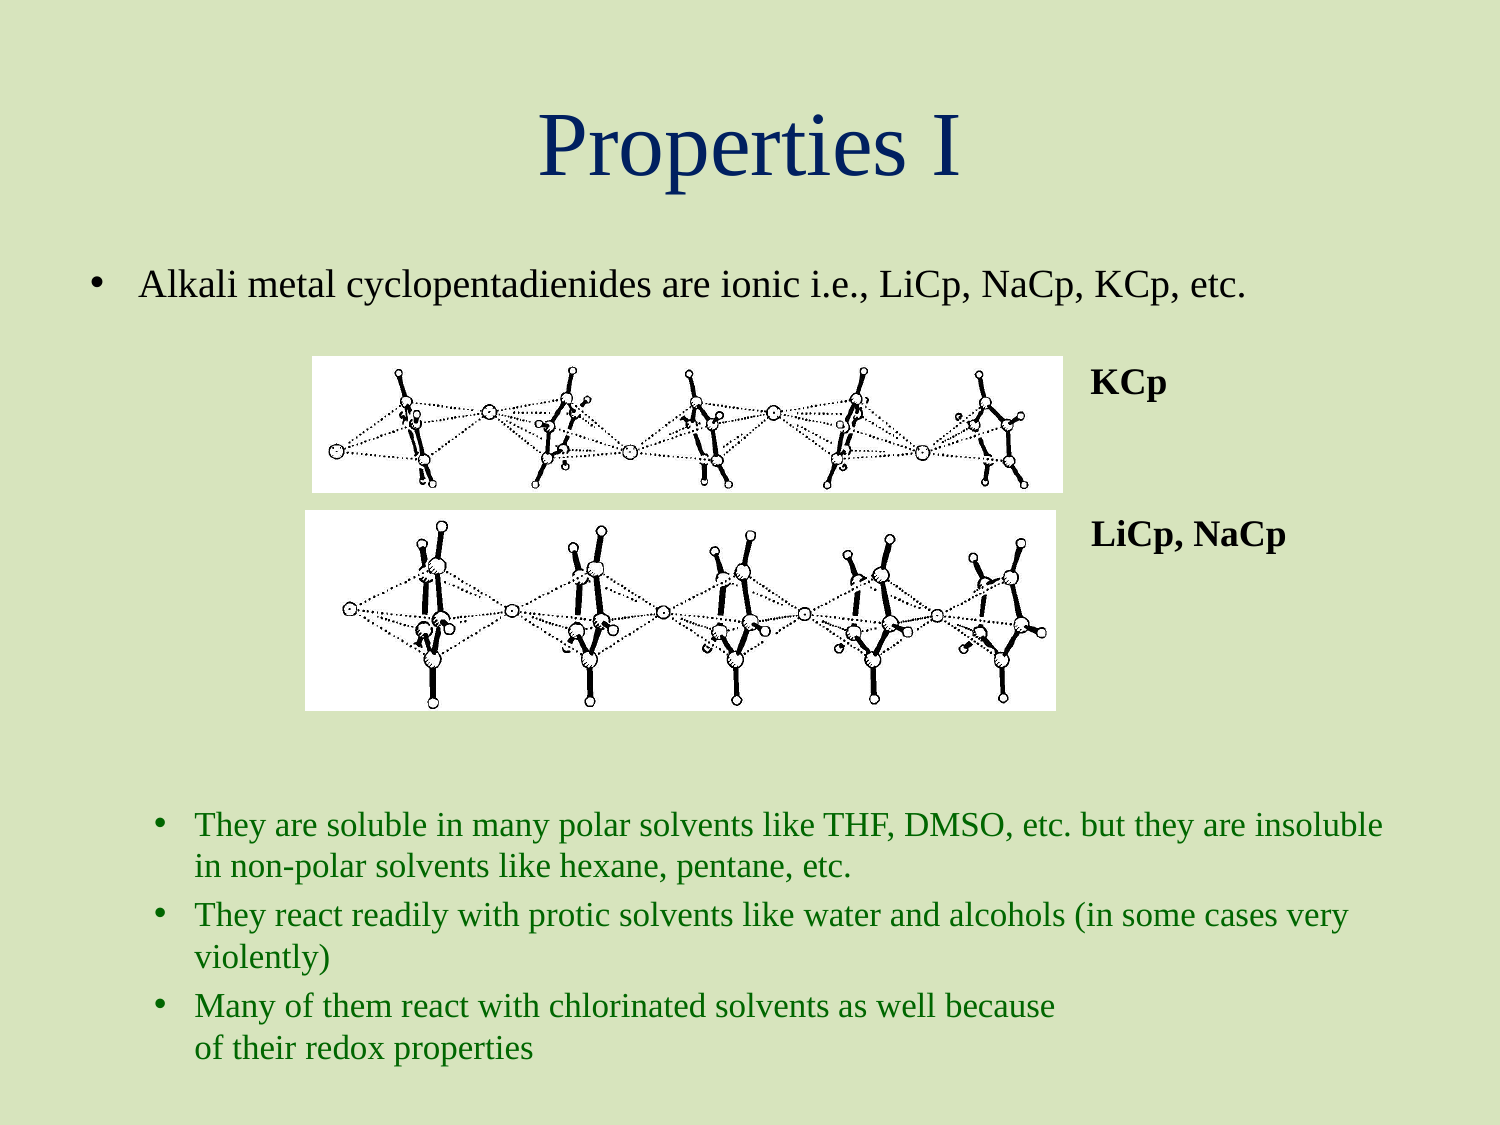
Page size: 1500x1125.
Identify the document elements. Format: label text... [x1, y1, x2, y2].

text_box KCp [1075, 349, 1183, 410]
text_box LiCp, NaCp [1076, 501, 1302, 562]
title Properties I [75, 45, 1425, 233]
picture [305, 509, 1056, 711]
picture [312, 356, 1063, 493]
list Alkali metal cyclopentadienides are ionic i.e., LiCp, NaCp, KCp, etc. They are soluble in many polar solvents like THF, DMSO, etc. but they are insoluble in non-polar solvents like hexane, pentane, etc. They react readily with protic solvents like water and alcohols (in some cases very violently) Many of them react with chlorinated solvents as well because of their redox properties [75, 249, 1413, 1075]
